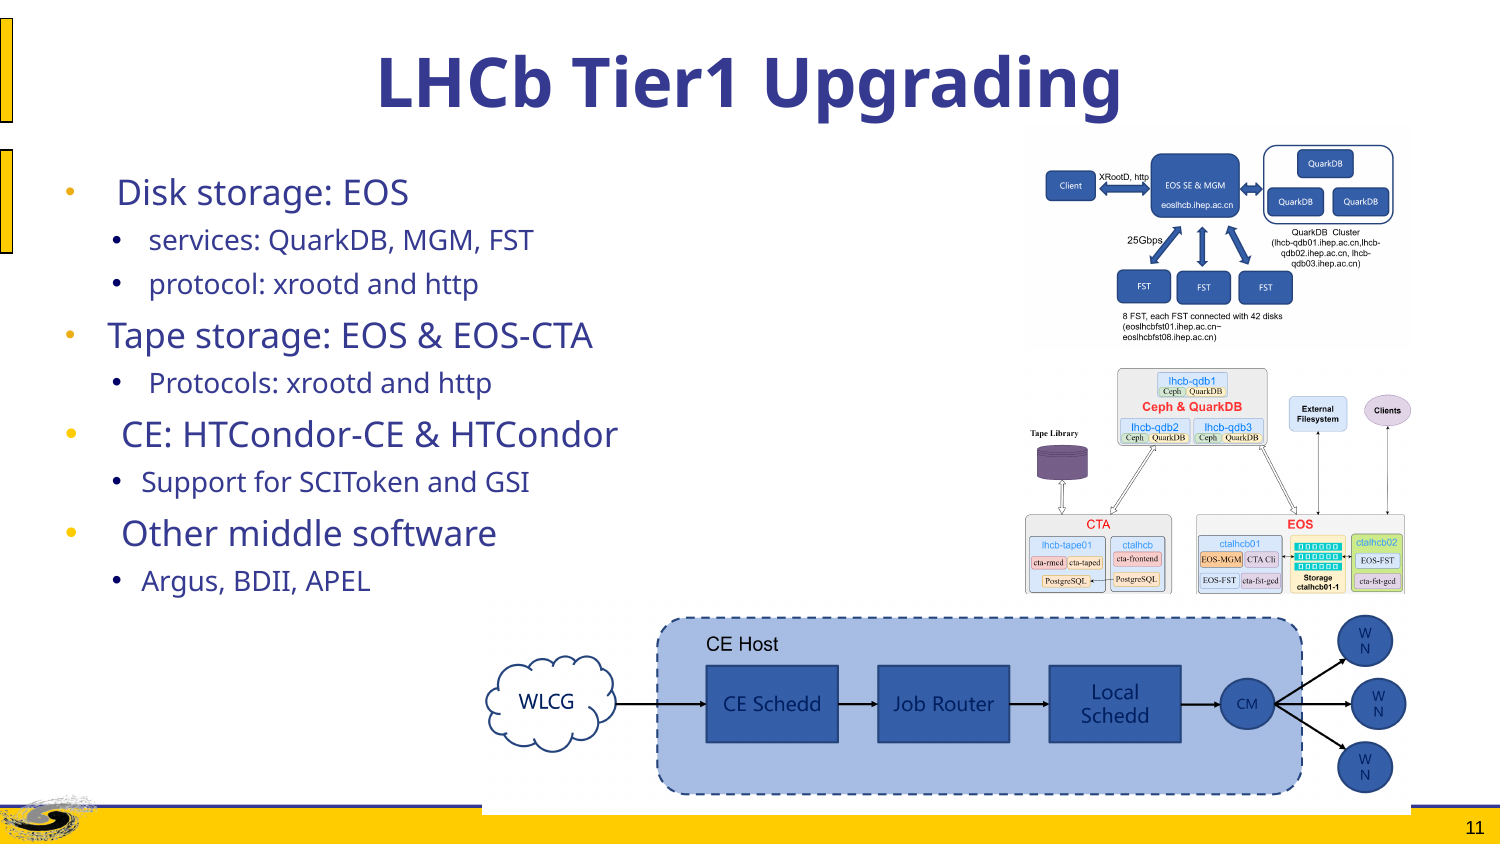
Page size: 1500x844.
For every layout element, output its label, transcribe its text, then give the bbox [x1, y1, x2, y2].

picture [1025, 123, 1411, 350]
list Disk storage: EOS services: QuarkDB, MGM, FST protocol: xrootd and http Tape storage: EOS & EOS-CTA Protocols: xrootd and http CE: HTCondor-CE & HTCondor Support for SCIToken and GSI Other middle software Argus, BDII, APEL [50, 150, 1026, 611]
picture [482, 367, 1411, 816]
title LHCb Tier1 Upgrading [231, 37, 1269, 122]
picture [0, 794, 100, 844]
